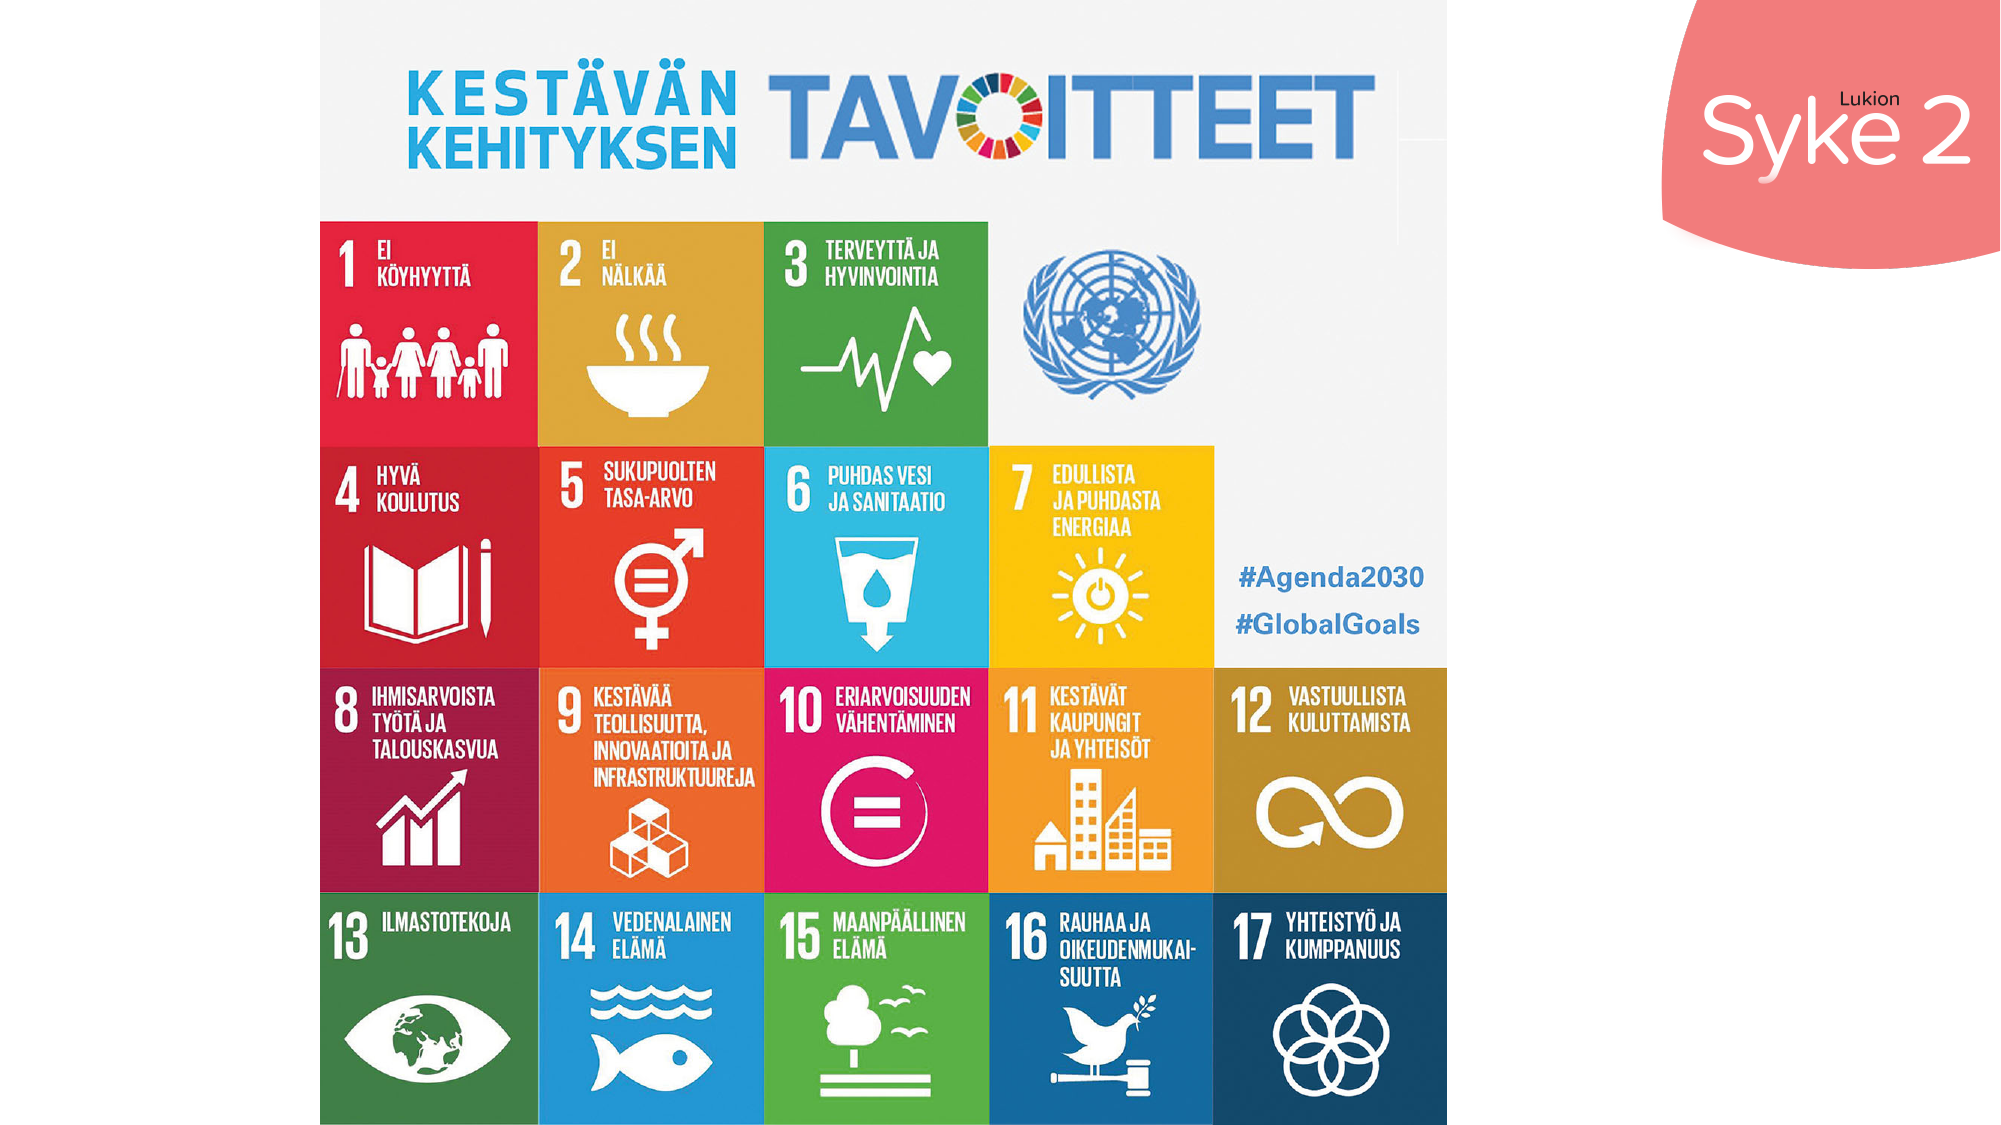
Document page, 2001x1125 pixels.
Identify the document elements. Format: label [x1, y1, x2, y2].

picture [1650, 0, 2001, 278]
picture [320, 0, 1447, 1125]
